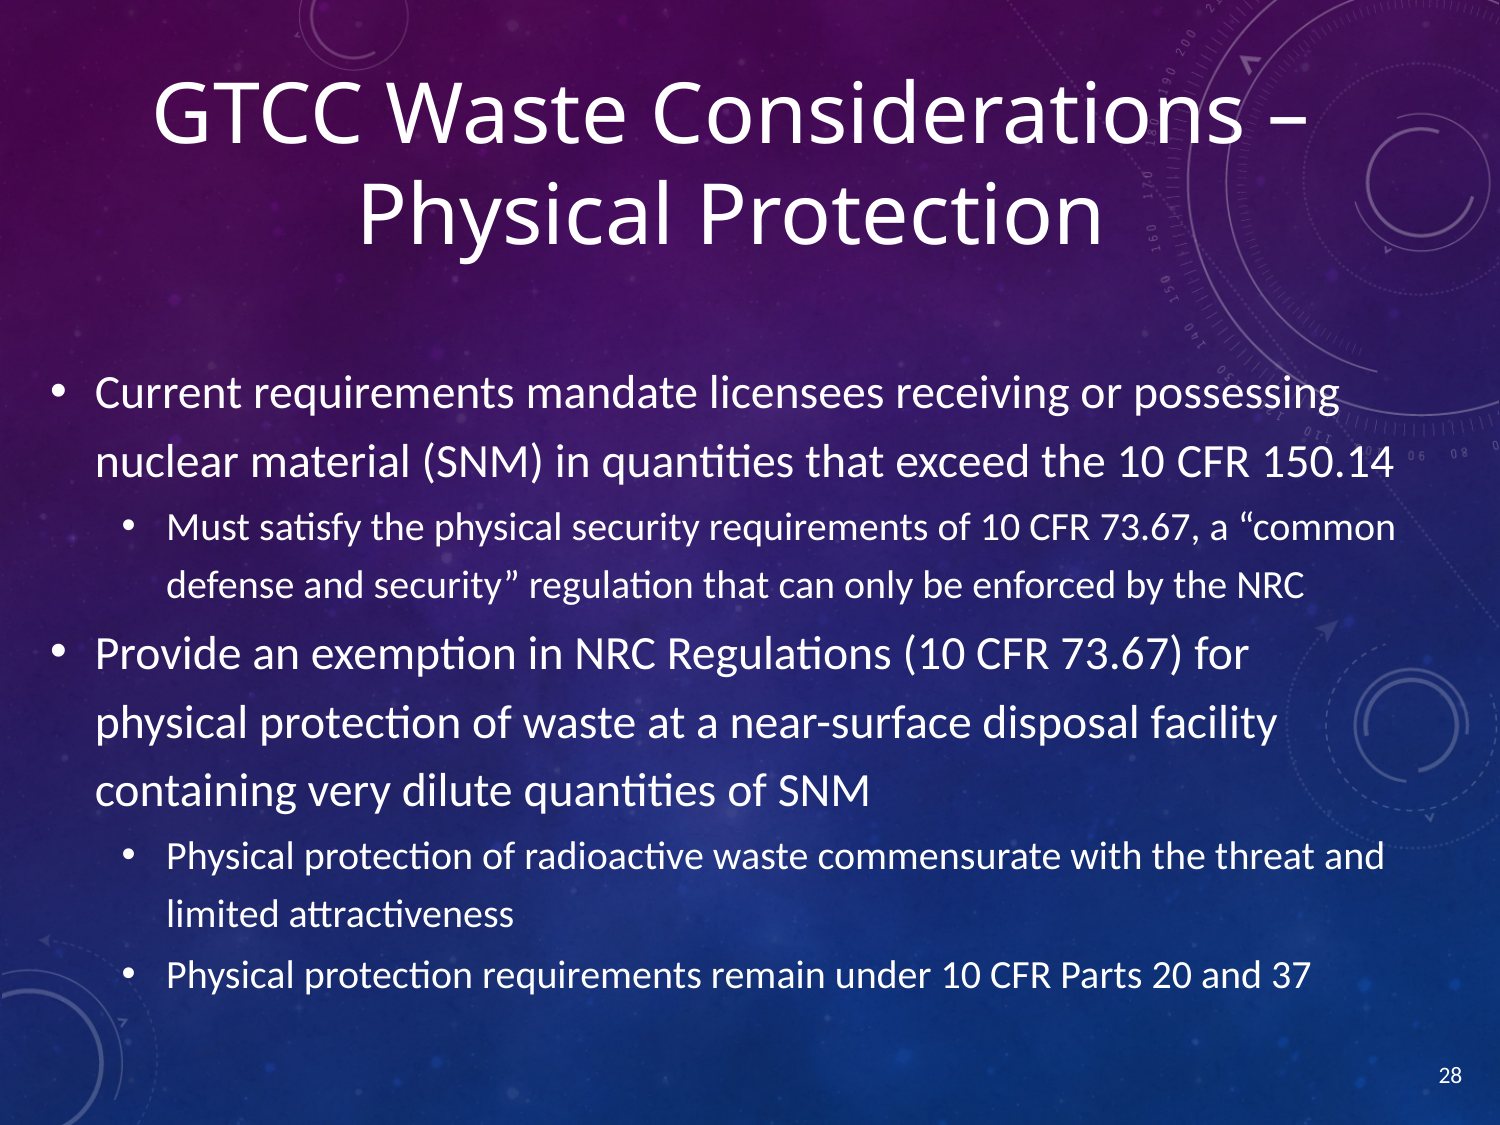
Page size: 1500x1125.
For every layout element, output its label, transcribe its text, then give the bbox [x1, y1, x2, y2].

picture [0, 0, 1500, 1125]
text_box 28 [1381, 1051, 1474, 1097]
text_box GTCC Waste Considerations – Physical Protection [56, 51, 1407, 270]
list Current requirements mandate licensees receiving or possessing nuclear material (SNM) in quantities that exceed the 10 CFR 150.14 Must satisfy the physical security requirements of 10 CFR 73.67, a “common defense and security” regulation that can only be enforced by the NRC Provide an exemption in NRC Regulations (10 CFR 73.67) for physical protection of waste at a near-surface disposal facility containing very dilute quantities of SNM Physical protection of radioactive waste commensurate with the threat and limited attractiveness Physical protection requirements remain under 10 CFR Parts 20 and 37 [35, 269, 1428, 1078]
